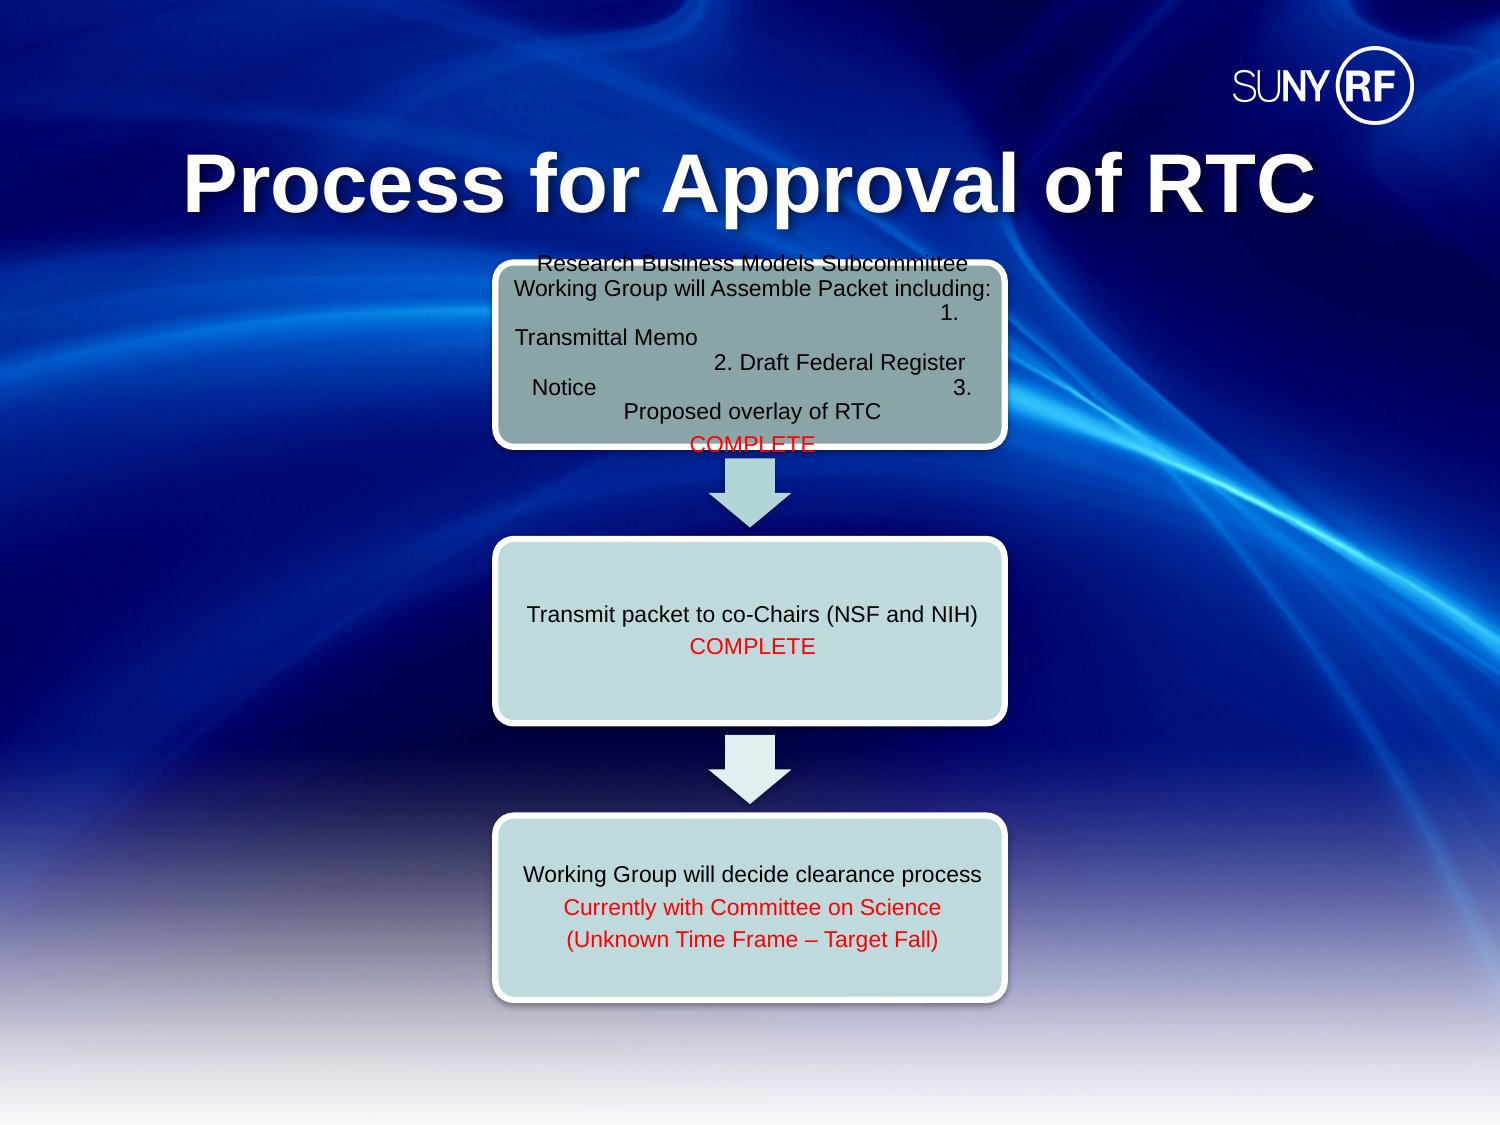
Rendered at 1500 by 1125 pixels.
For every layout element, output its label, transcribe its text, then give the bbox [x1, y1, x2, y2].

title Process for Approval of RTC [149, 124, 1351, 233]
picture [0, 0, 1500, 1125]
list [149, 262, 1351, 1001]
